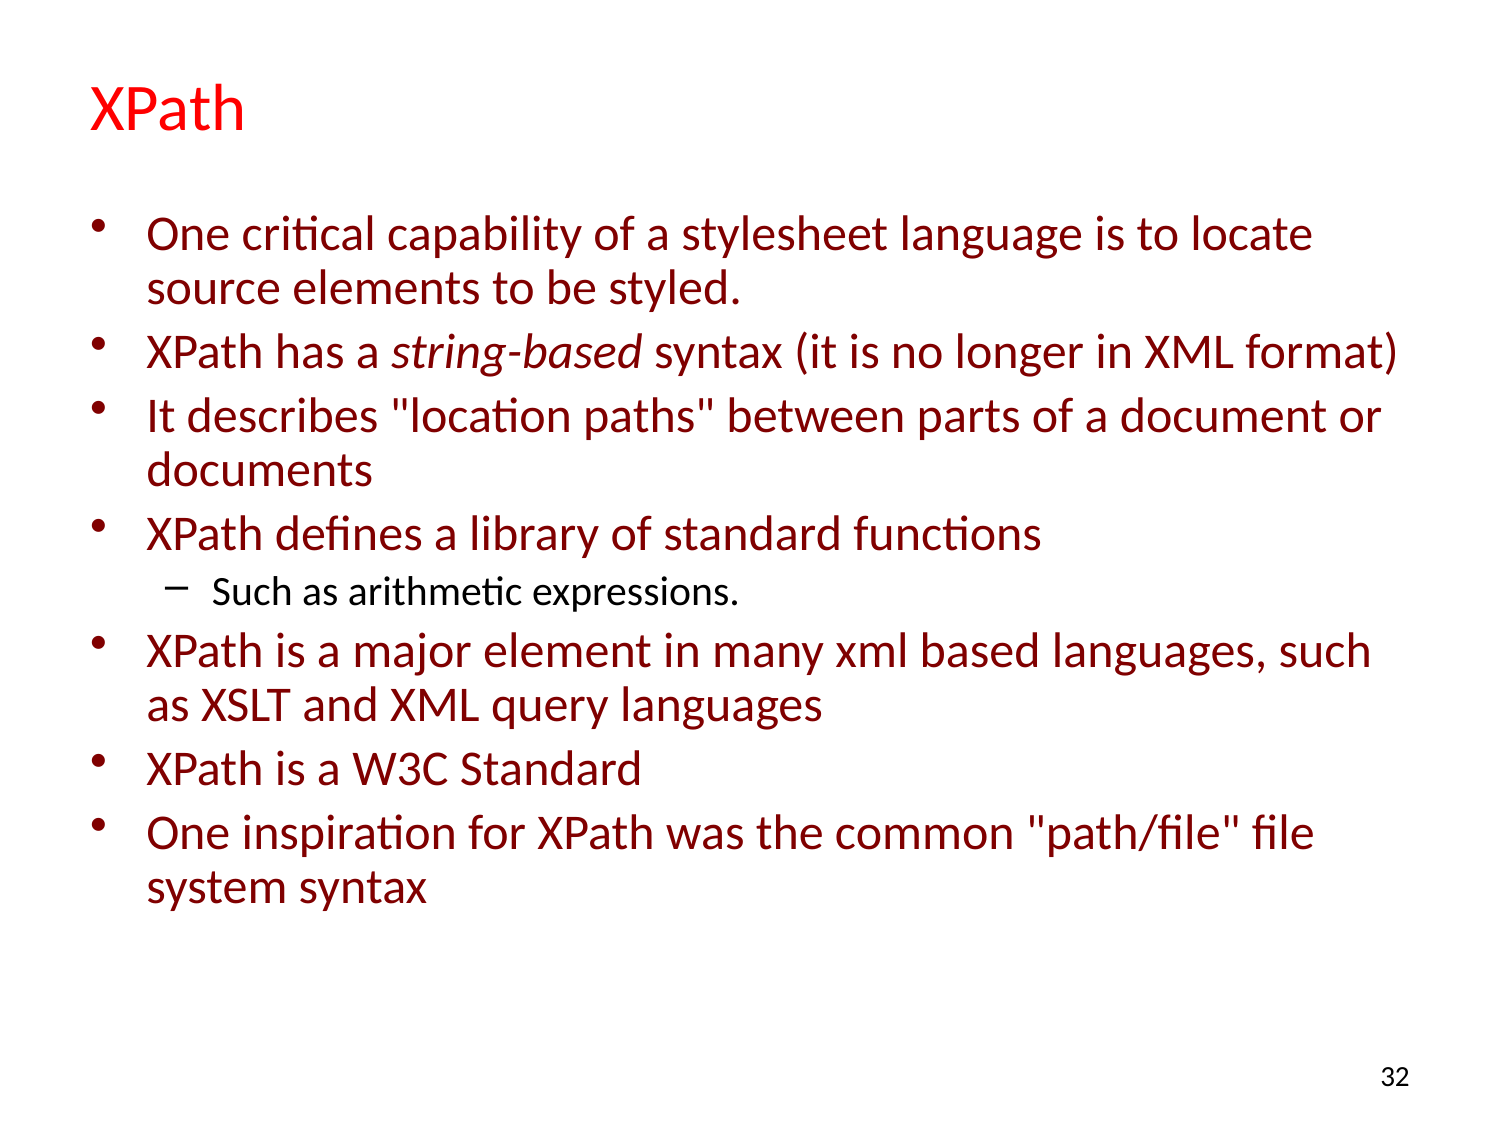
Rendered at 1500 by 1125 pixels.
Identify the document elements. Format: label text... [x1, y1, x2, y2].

list One critical capability of a stylesheet language is to locate source elements to be styled. XPath has a string-based syntax (it is no longer in XML format) It describes "location paths" between parts of a document or documents XPath defines a library of standard functions Such as arithmetic expressions. XPath is a major element in many xml based languages, such as XSLT and XML query languages XPath is a W3C Standard One inspiration for XPath was the common "path/file" file system syntax [74, 199, 1438, 1006]
slide_number 32 [1074, 1049, 1426, 1103]
title XPath [74, 44, 1426, 163]
